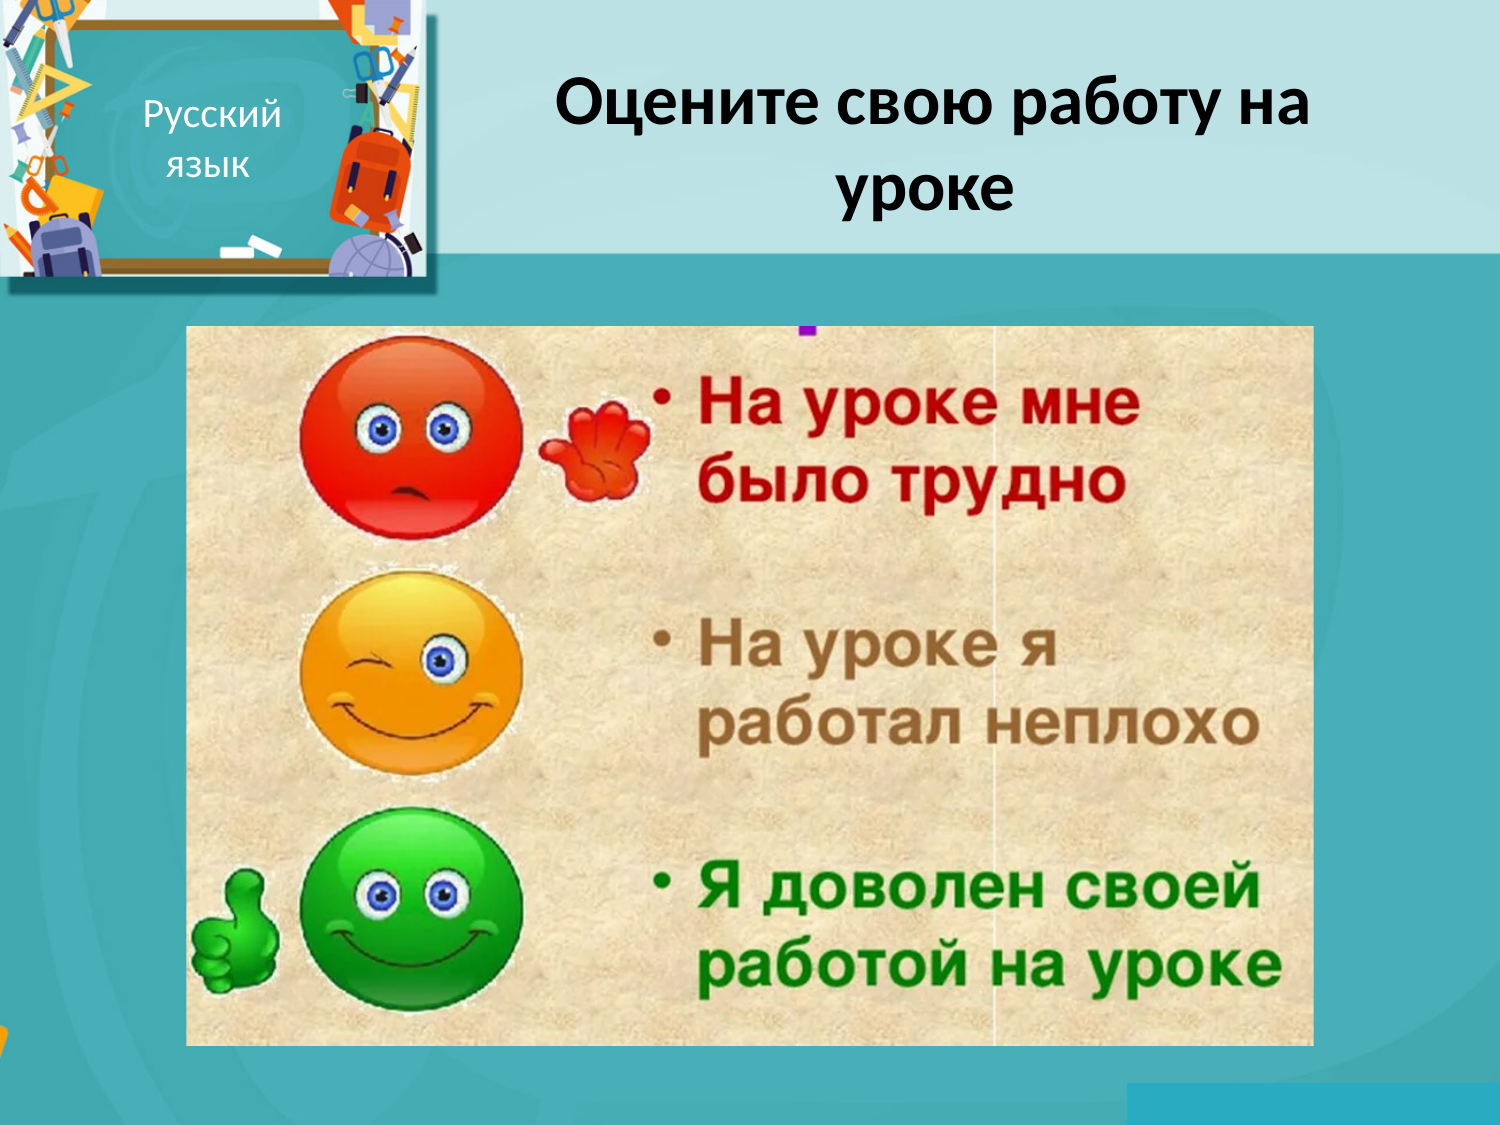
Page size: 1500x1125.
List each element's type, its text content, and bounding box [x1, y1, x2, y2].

title Оцените свою работу на уроке [442, 45, 1425, 233]
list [185, 325, 1314, 1046]
picture [0, 0, 1500, 1125]
text_box Русский язык [88, 78, 337, 193]
